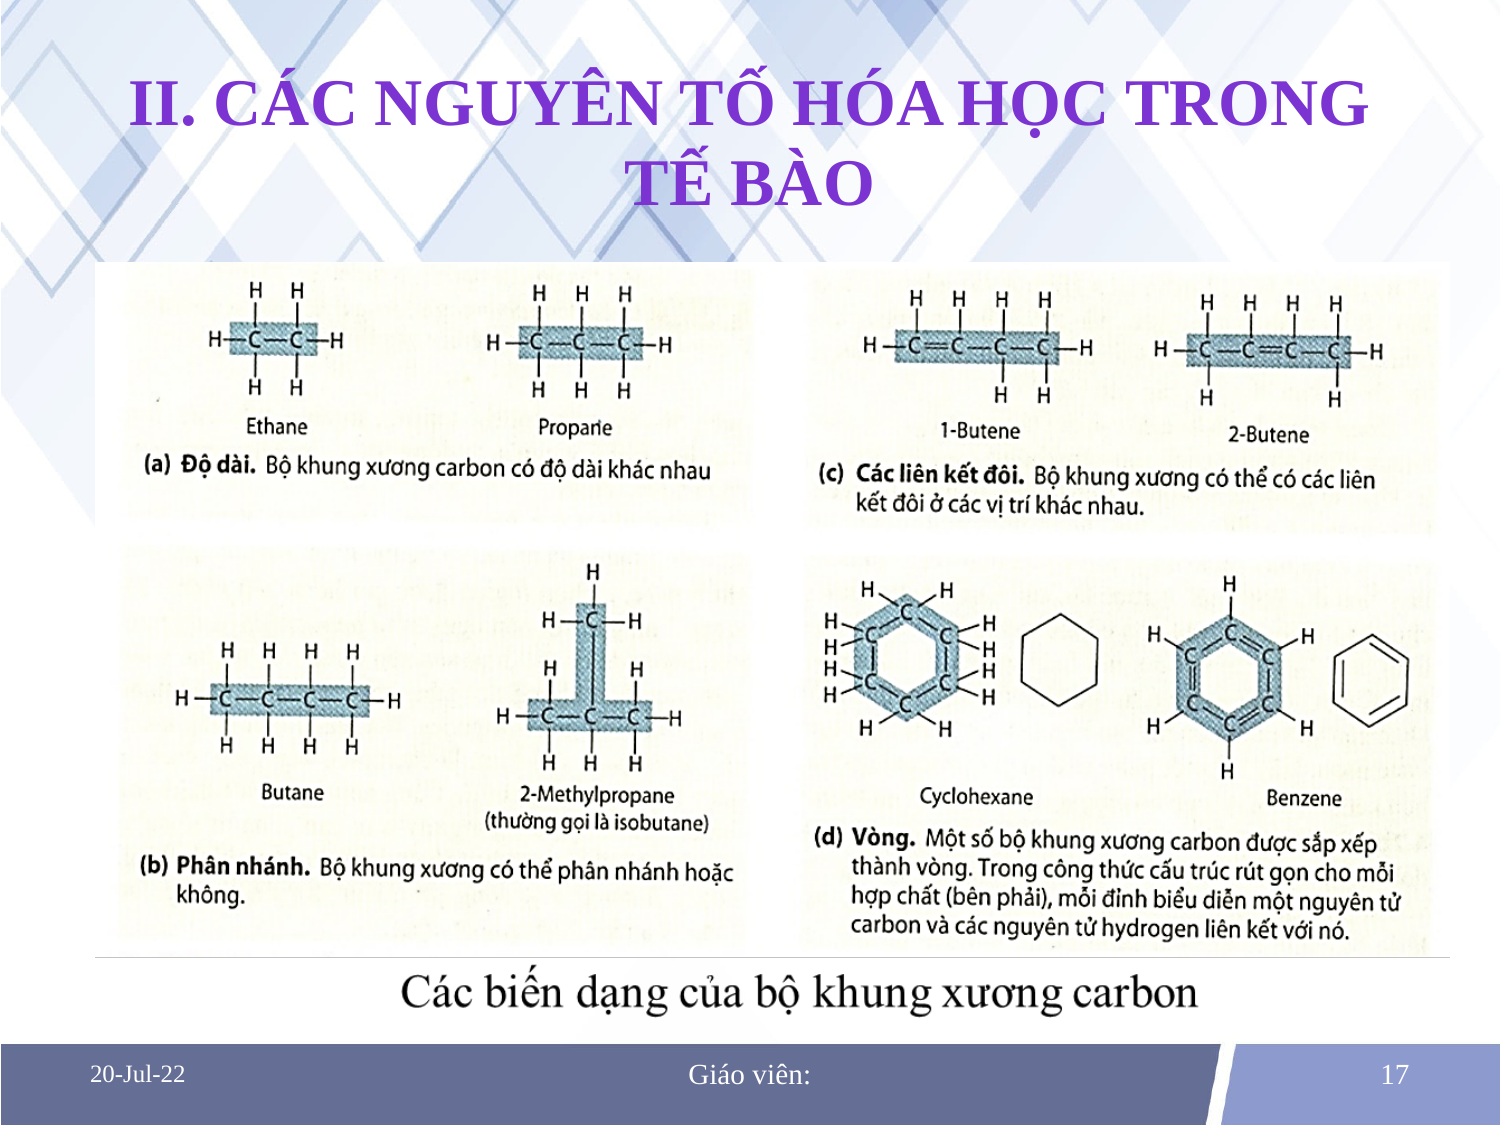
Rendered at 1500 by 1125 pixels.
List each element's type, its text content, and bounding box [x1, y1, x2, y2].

title II. Các nguyên tố hóa học trong tế bào [75, 45, 1425, 233]
picture [1, 0, 1500, 1125]
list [94, 262, 1451, 1047]
slide_number 20-Jul-22 [75, 1042, 425, 1103]
footer Giáo viên: [512, 1055, 988, 1103]
slide_number 17 [1074, 1055, 1425, 1103]
